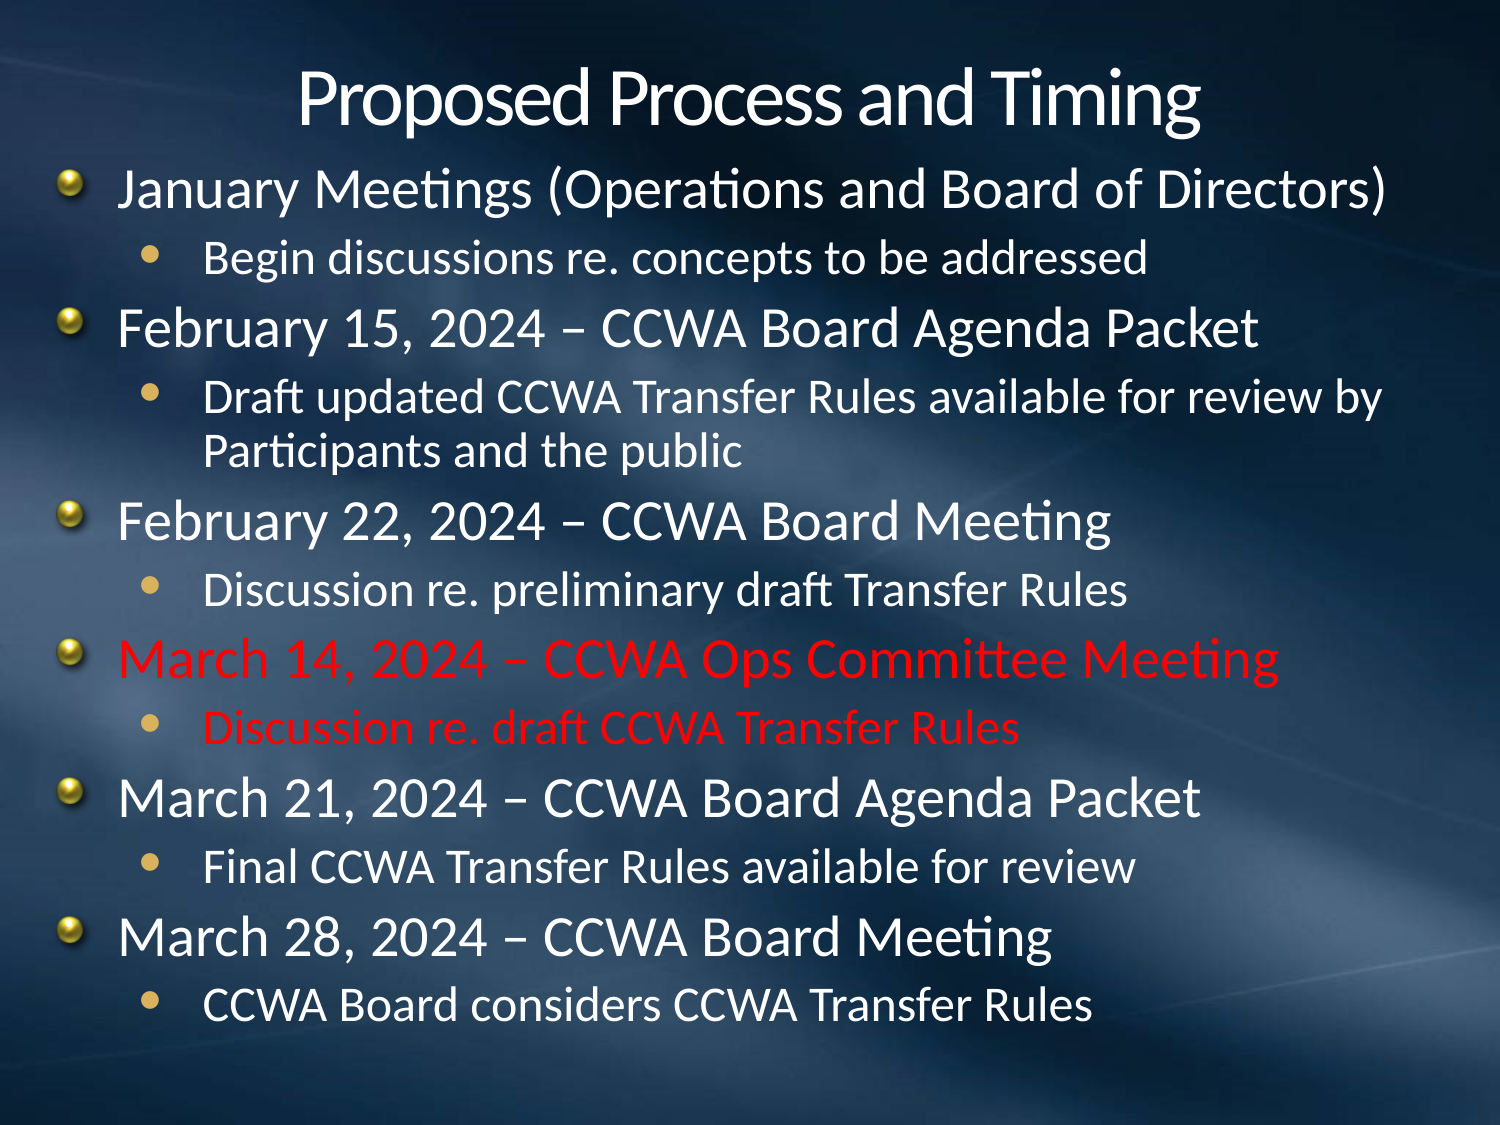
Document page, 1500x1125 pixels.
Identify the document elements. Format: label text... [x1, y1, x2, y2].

title Proposed Process and Timing [62, 53, 1438, 177]
list January Meetings (Operations and Board of Directors) Begin discussions re. concepts to be addressed February 15, 2024 – CCWA Board Agenda Packet Draft updated CCWA Transfer Rules available for review by Participants and the public February 22, 2024 – CCWA Board Meeting Discussion re. preliminary draft Transfer Rules March 14, 2024 – CCWA Ops Committee Meeting Discussion re. draft CCWA Transfer Rules March 21, 2024 – CCWA Board Agenda Packet Final CCWA Transfer Rules available for review March 28, 2024 – CCWA Board Meeting CCWA Board considers CCWA Transfer Rules [52, 158, 1418, 1072]
picture [0, 0, 1500, 1125]
